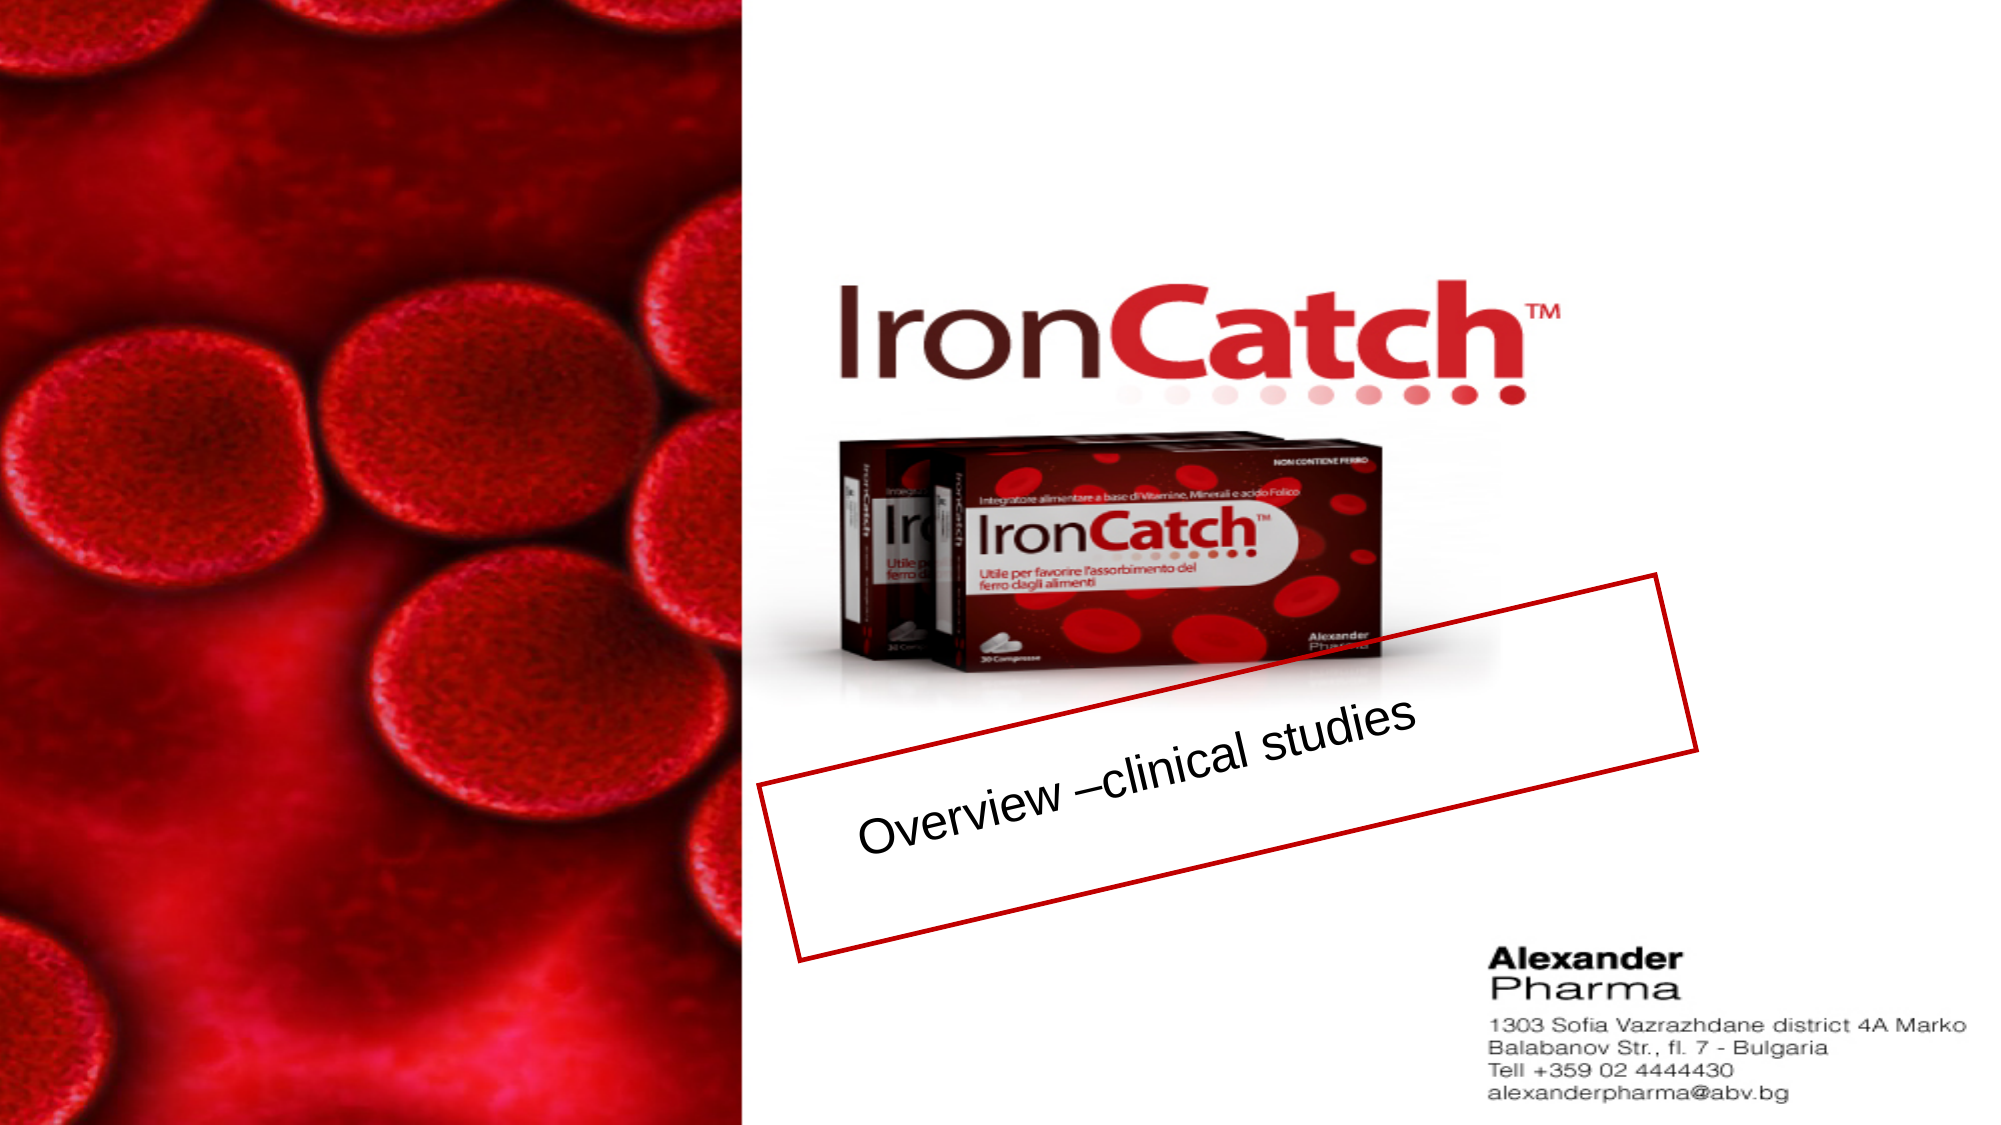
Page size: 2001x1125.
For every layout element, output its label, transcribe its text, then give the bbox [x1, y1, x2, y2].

picture [0, 0, 2001, 1125]
text_box [757, 573, 1698, 962]
text_box Overview –clinical studies [834, 614, 1674, 936]
